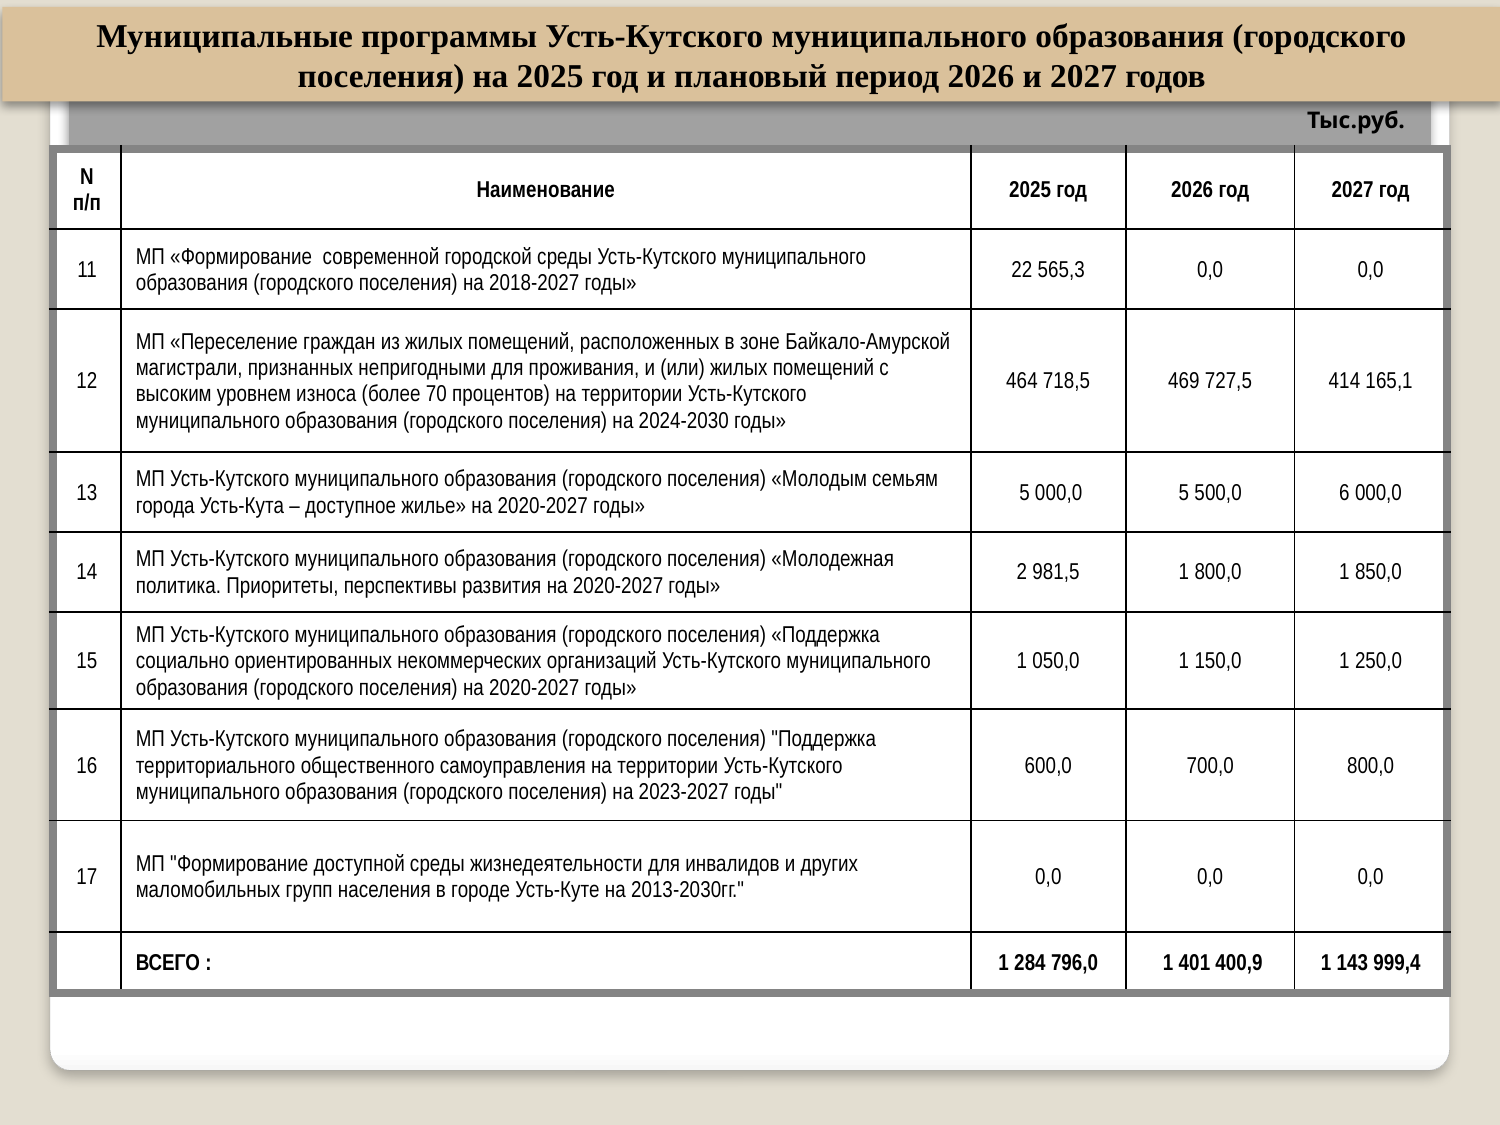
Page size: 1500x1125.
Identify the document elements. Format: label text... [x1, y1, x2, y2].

table_cell 464 718,5 [972, 310, 1125, 451]
table_header N п/п [57, 153, 120, 228]
table_cell 5 000,0 [972, 453, 1125, 531]
table_cell 14 [57, 533, 120, 611]
table_cell [57, 933, 120, 989]
table_cell 0,0 [972, 821, 1125, 931]
table_cell 0,0 [1127, 230, 1294, 308]
table_cell 16 [57, 710, 120, 820]
table_cell 1 150,0 [1127, 613, 1294, 708]
table_cell МП Усть-Кутского муниципального образования (городского поселения) «Молодым семьям города Усть-Кута – доступное жилье» на 2020-2027 годы» [122, 453, 970, 531]
table_cell 800,0 [1295, 710, 1443, 820]
table_cell МП «Переселение граждан из жилых помещений, расположенных в зоне Байкало-Амурской магистрали, признанных непригодными для проживания, и (или) жилых помещений с высоким уровнем износа (более 70 процентов) на территории Усть-Кутского муниципального образования (городского поселения) на 2024-2030 годы» [122, 310, 970, 451]
table_cell 1 850,0 [1295, 533, 1443, 611]
table_cell 600,0 [972, 710, 1125, 820]
table_header Наименование [122, 153, 970, 228]
table_cell 13 [57, 453, 120, 531]
table_cell 11 [57, 230, 120, 308]
text_box Тыс.руб. [1278, 86, 1434, 152]
table_cell 1 800,0 [1127, 533, 1294, 611]
table_cell 0,0 [1295, 230, 1443, 308]
table_cell 2 981,5 [972, 533, 1125, 611]
table_cell 1 250,0 [1295, 613, 1443, 708]
table_cell 6 000,0 [1295, 453, 1443, 531]
text_box Муниципальные программы Усть-Кутского муниципального образования (городского поселения) на 2025 год и плановый период 2026 и 2027 годов [2, 6, 1500, 102]
table_cell 1 143 999,4 [1295, 933, 1443, 989]
table_cell 1 050,0 [972, 613, 1125, 708]
table_cell 700,0 [1127, 710, 1294, 820]
table_cell МП Усть-Кутского муниципального образования (городского поселения) «Поддержка социально ориентированных некоммерческих организаций Усть-Кутского муниципального образования (городского поселения) на 2020-2027 годы» [122, 613, 970, 708]
table_header 2025 год [972, 153, 1125, 228]
table_header 2027 год [1295, 153, 1443, 228]
table_cell 414 165,1 [1295, 310, 1443, 451]
table_cell 469 727,5 [1127, 310, 1294, 451]
table_cell МП Усть-Кутского муниципального образования (городского поселения) "Поддержка территориального общественного самоуправления на территории Усть-Кутского муниципального образования (городского поселения) на 2023-2027 годы" [122, 710, 970, 820]
table_cell МП Усть-Кутского муниципального образования (городского поселения) «Молодежная политика. Приоритеты, перспективы развития на 2020-2027 годы» [122, 533, 970, 611]
table_cell 1 401 400,9 [1127, 933, 1294, 989]
table_cell 5 500,0 [1127, 453, 1294, 531]
table_cell 0,0 [1295, 821, 1443, 931]
table_cell МП "Формирование доступной среды жизнедеятельности для инвалидов и других маломобильных групп населения в городе Усть-Куте на 2013-2030гг." [122, 821, 970, 931]
table_cell 0,0 [1127, 821, 1294, 931]
table_cell 22 565,3 [972, 230, 1125, 308]
table_cell 1 284 796,0 [972, 933, 1125, 989]
table_cell 17 [57, 821, 120, 931]
table_cell 12 [57, 310, 120, 451]
table_header 2026 год [1127, 153, 1294, 228]
table_cell 15 [57, 613, 120, 708]
table_cell ВСЕГО : [122, 933, 970, 989]
table_cell МП «Формирование современной городской среды Усть-Кутского муниципального образования (городского поселения) на 2018-2027 годы» [122, 230, 970, 308]
